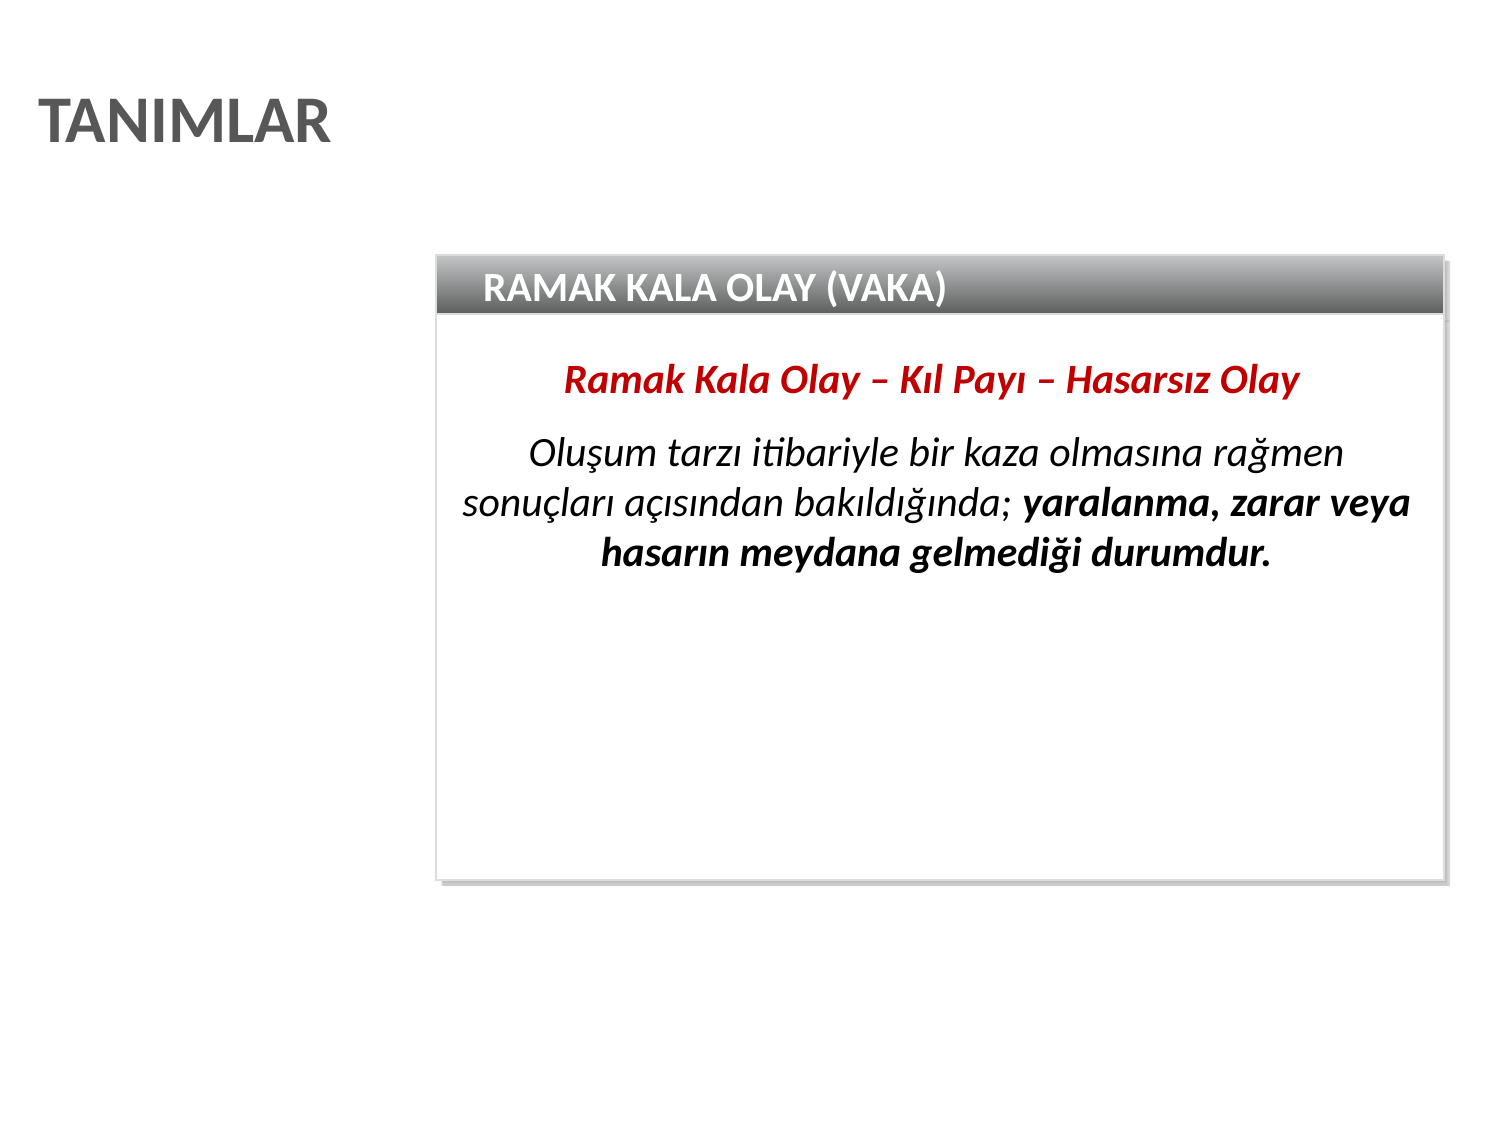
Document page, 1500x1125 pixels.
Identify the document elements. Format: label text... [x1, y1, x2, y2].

text_box TANIMLAR [38, 67, 1485, 174]
text_box RAMAK KALA OLAY (VAKA) [435, 255, 1444, 314]
text_box Ramak Kala Olay – Kıl Payı – Hasarsız Olay Oluşum tarzı itibariyle bir kaza olmasına rağmen sonuçları açısından bakıldığında; yaralanma, zarar veya hasarın meydana gelmediği durumdur. [435, 314, 1444, 881]
